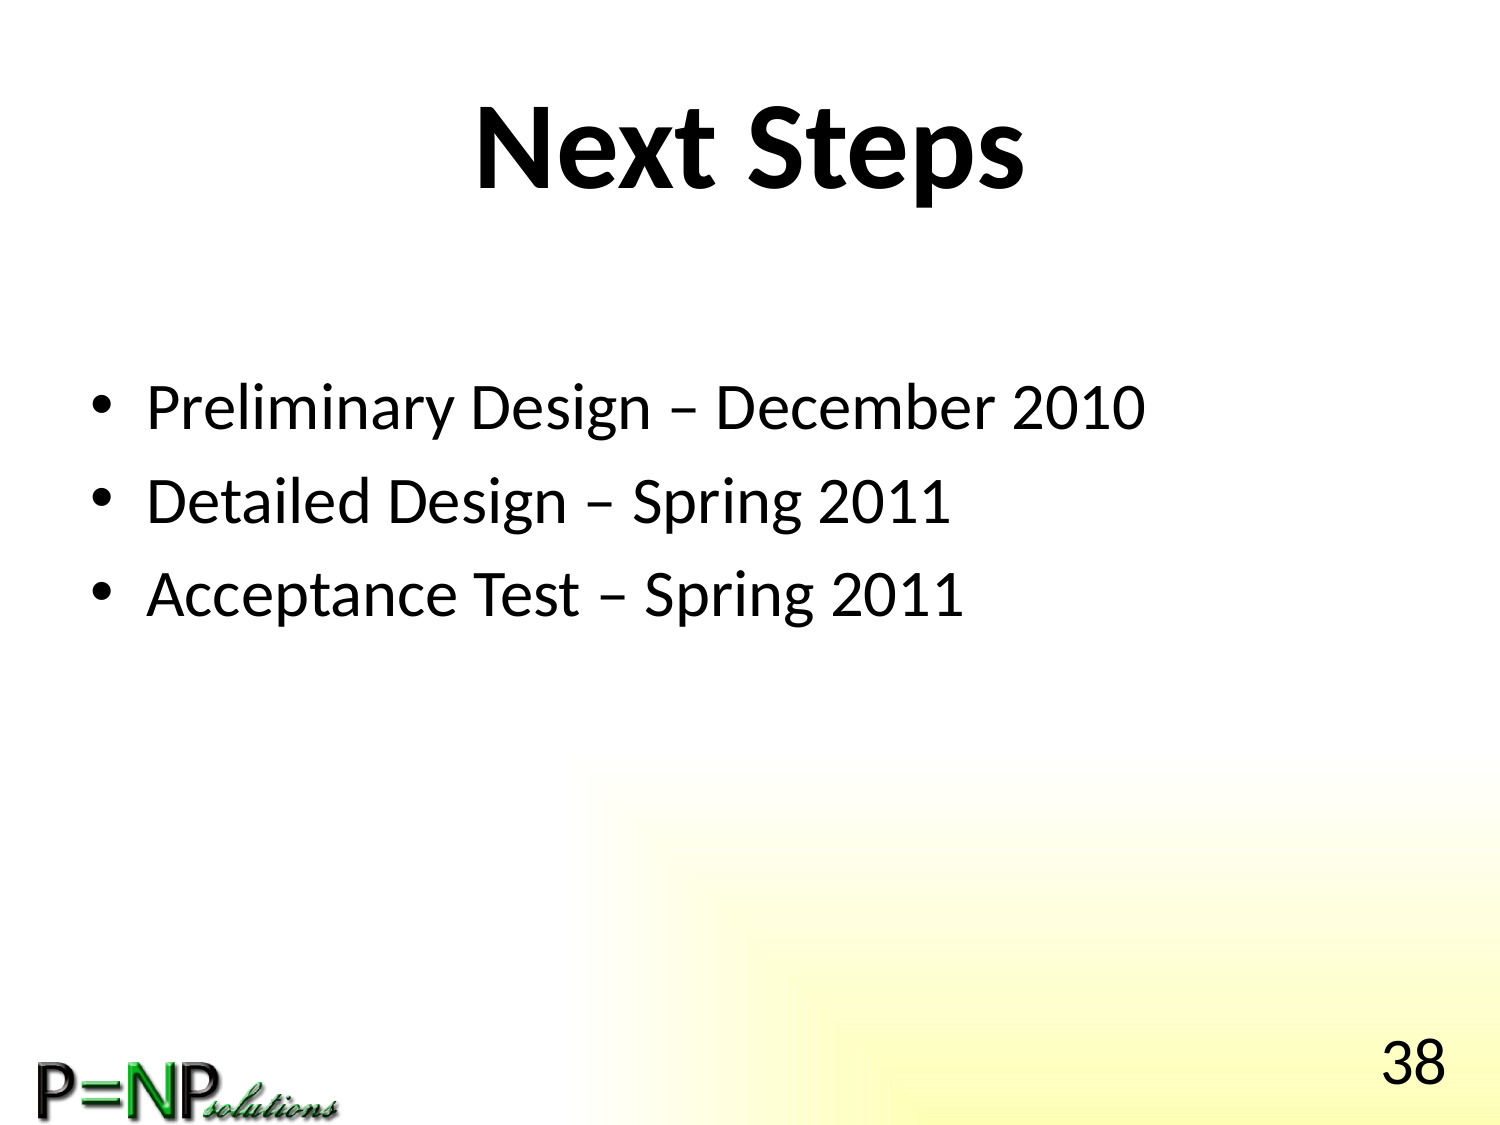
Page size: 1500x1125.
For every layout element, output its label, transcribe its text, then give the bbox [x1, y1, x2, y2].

picture [37, 1062, 343, 1125]
slide_number 38 [1112, 1027, 1463, 1088]
title Next Steps [75, 45, 1425, 233]
list Preliminary Design – December 2010 Detailed Design – Spring 2011 Acceptance Test – Spring 2011 [75, 262, 1425, 1005]
